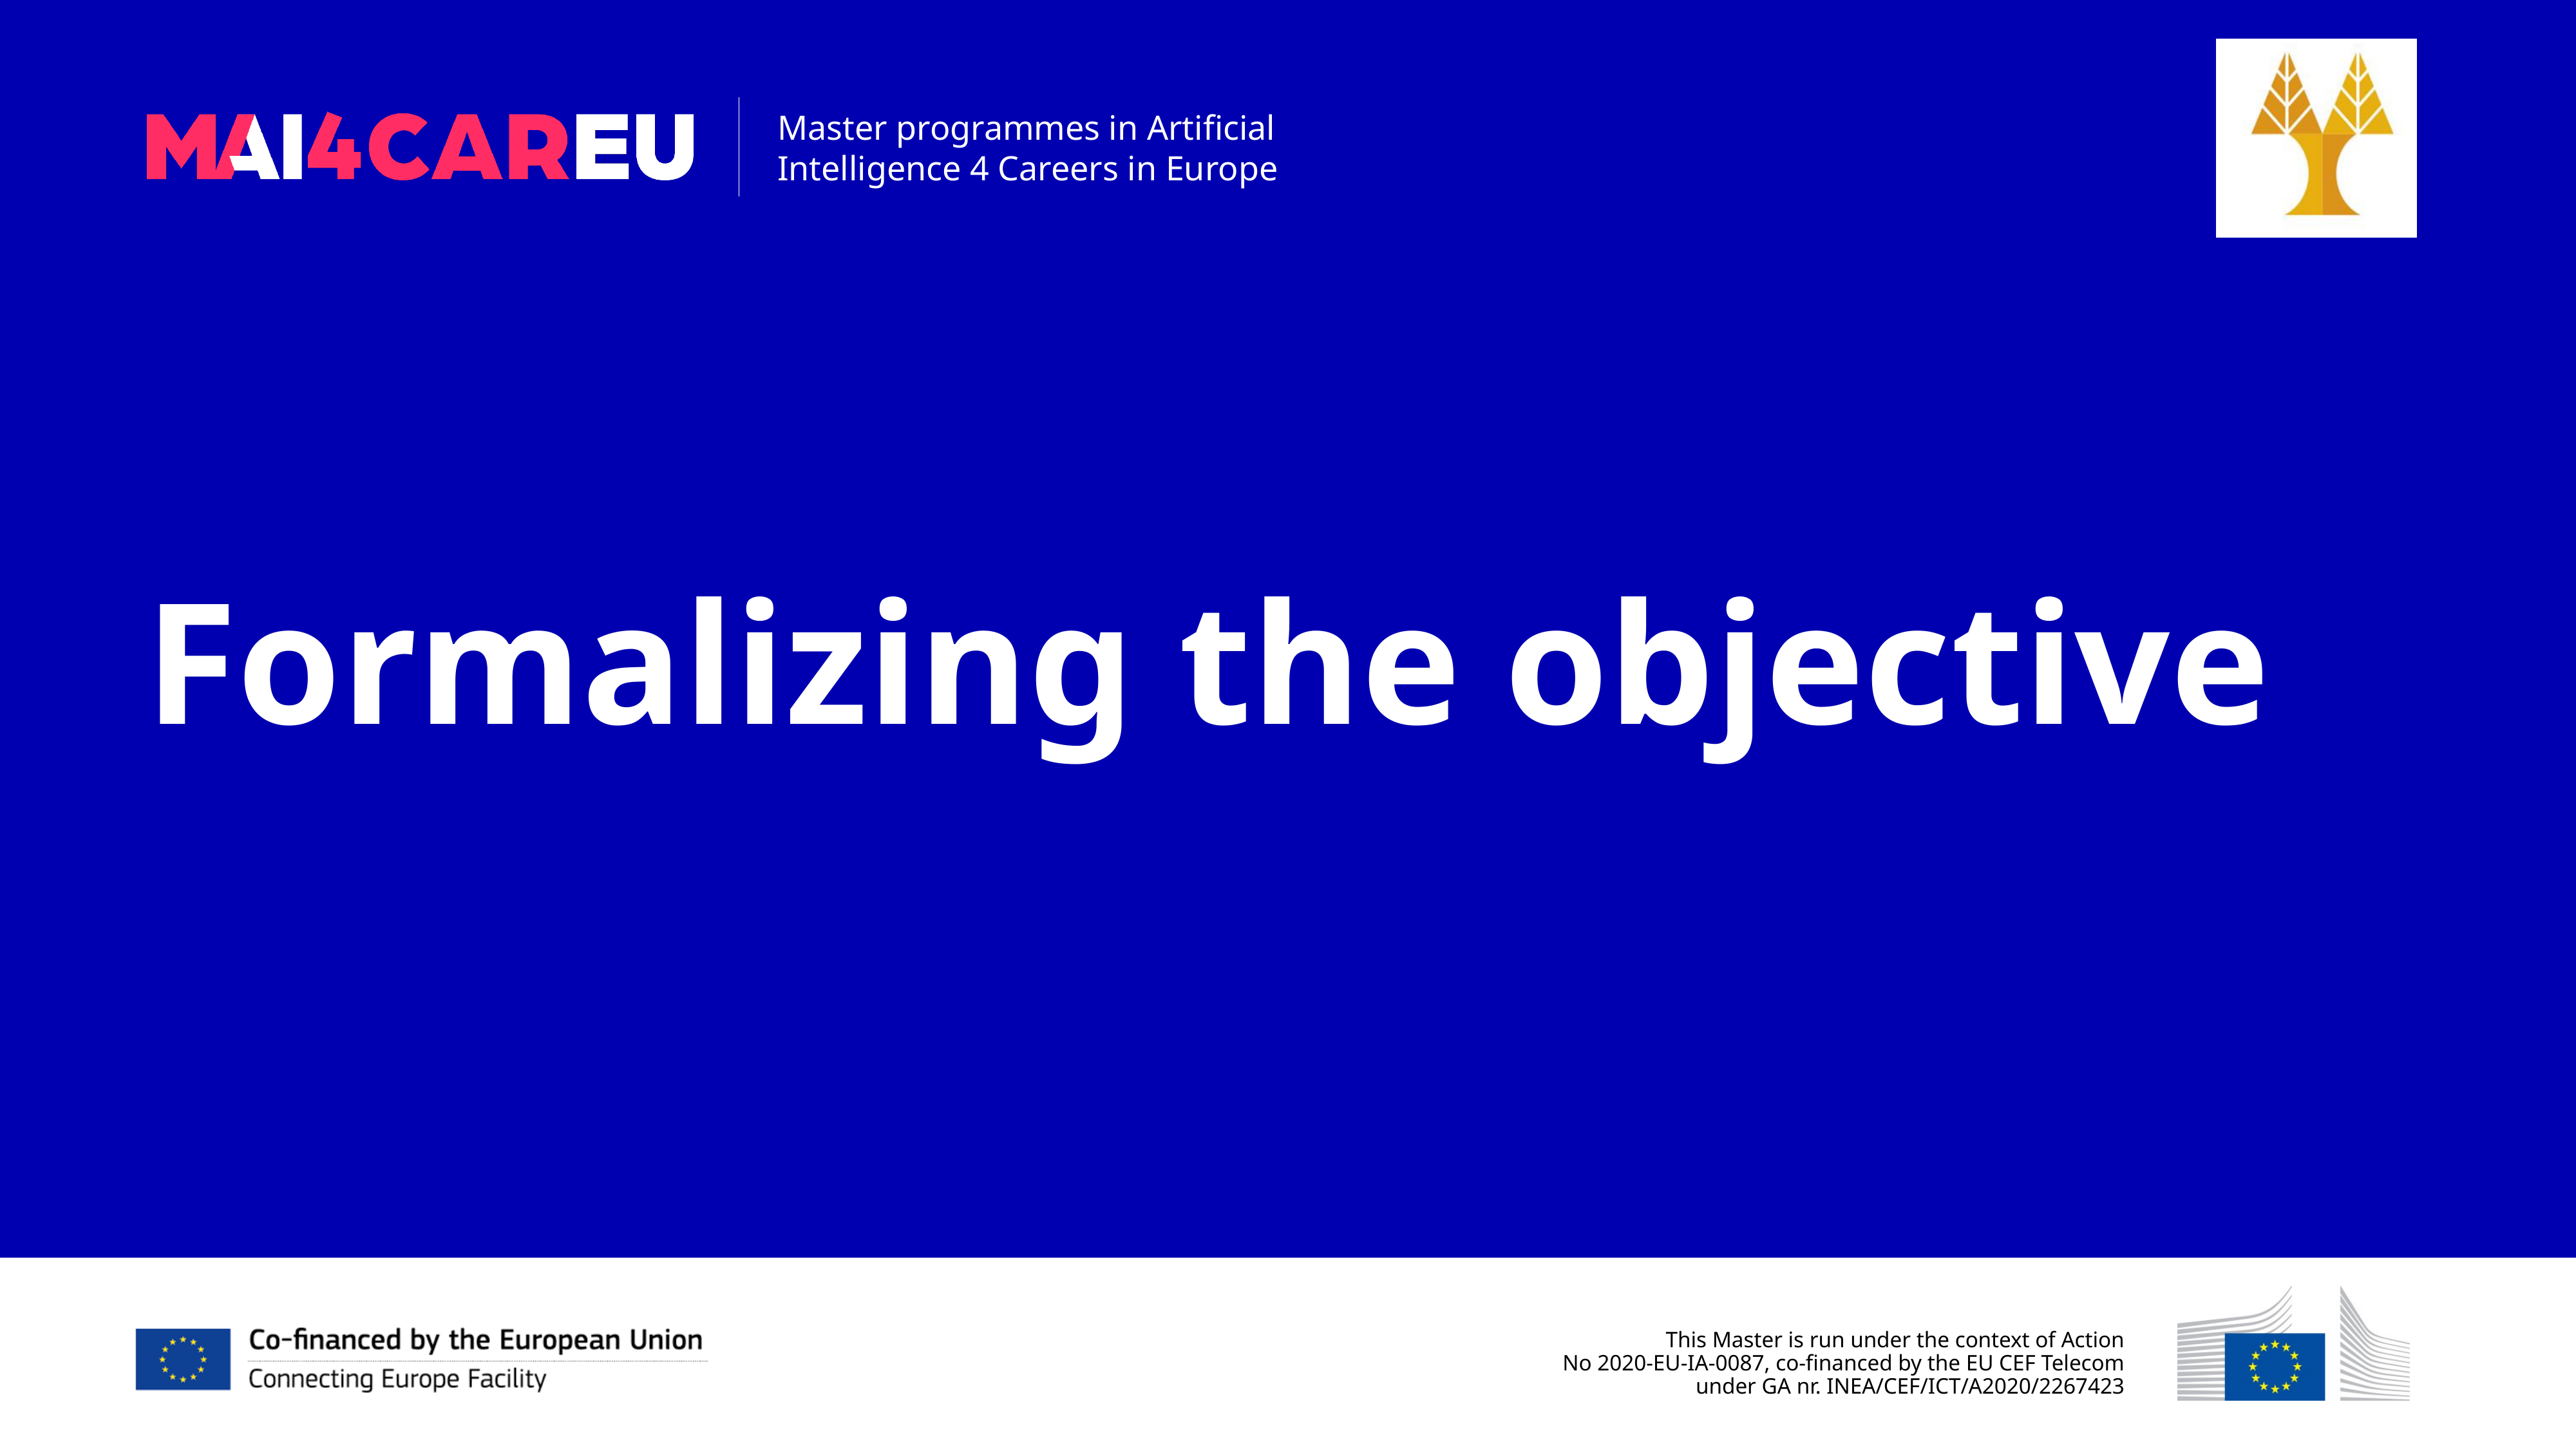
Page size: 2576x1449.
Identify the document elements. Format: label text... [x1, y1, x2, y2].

picture [124, 1319, 713, 1399]
picture [2177, 1285, 2410, 1401]
picture [147, 111, 694, 180]
list Formalizing the objective [136, 574, 2417, 830]
picture [2216, 39, 2417, 238]
